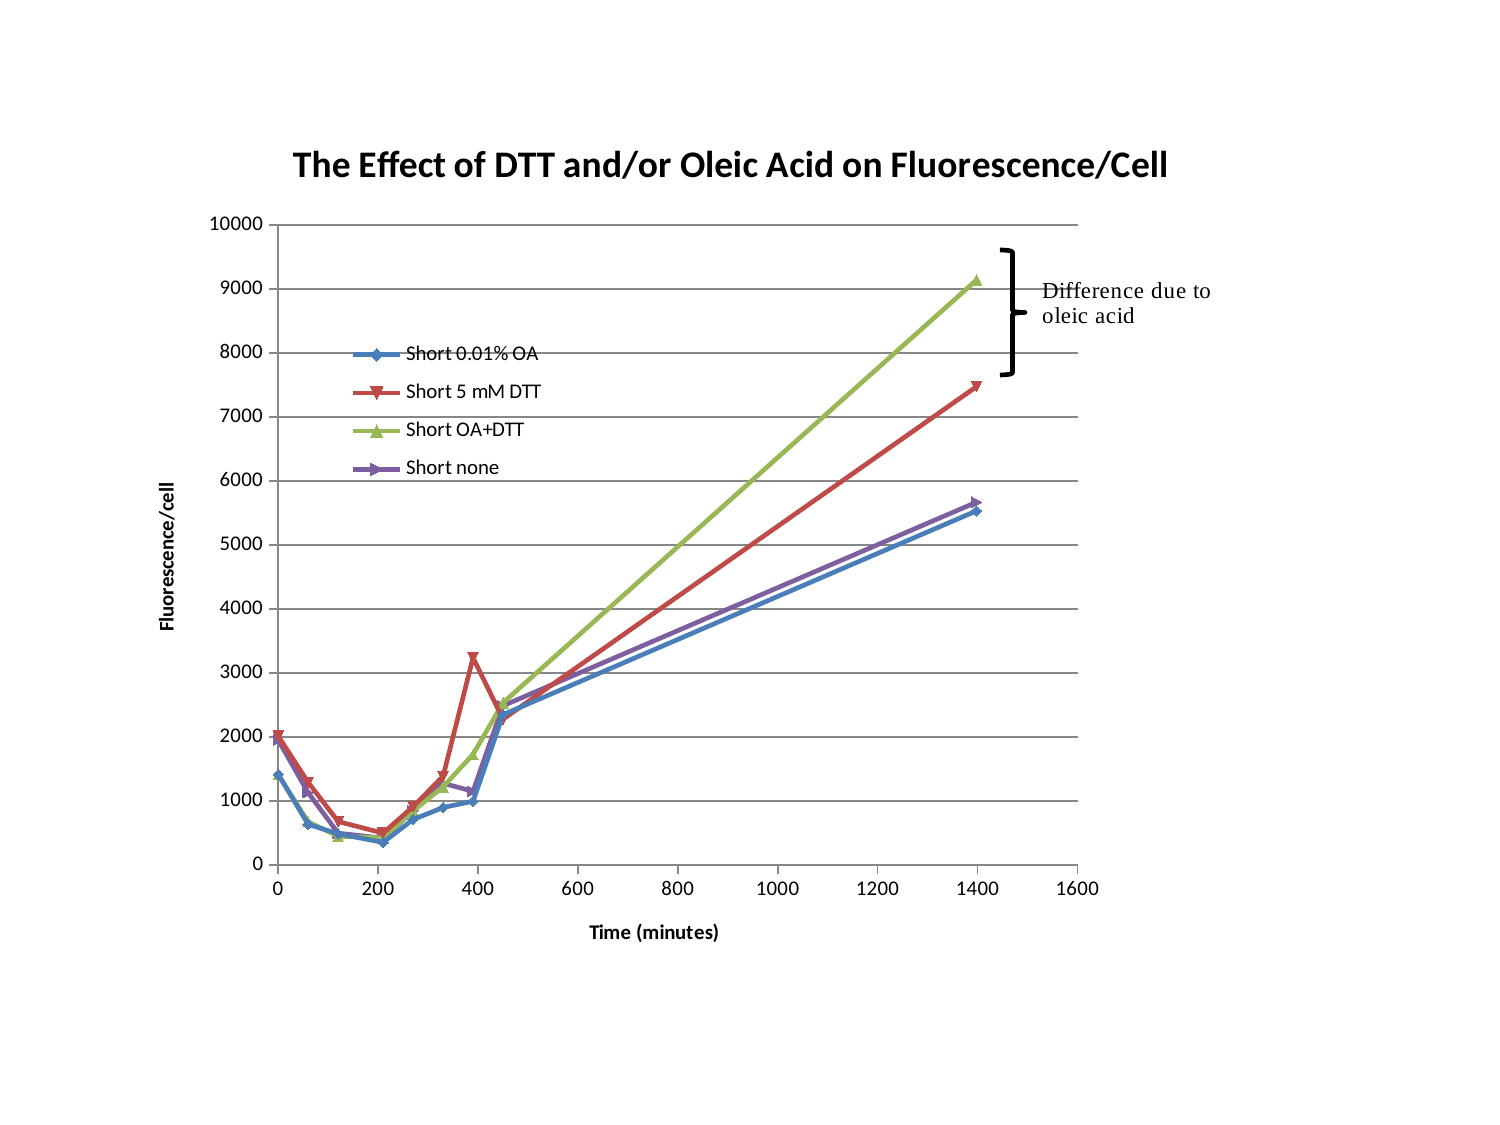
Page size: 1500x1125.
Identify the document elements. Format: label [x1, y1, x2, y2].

chart [124, 112, 1338, 976]
